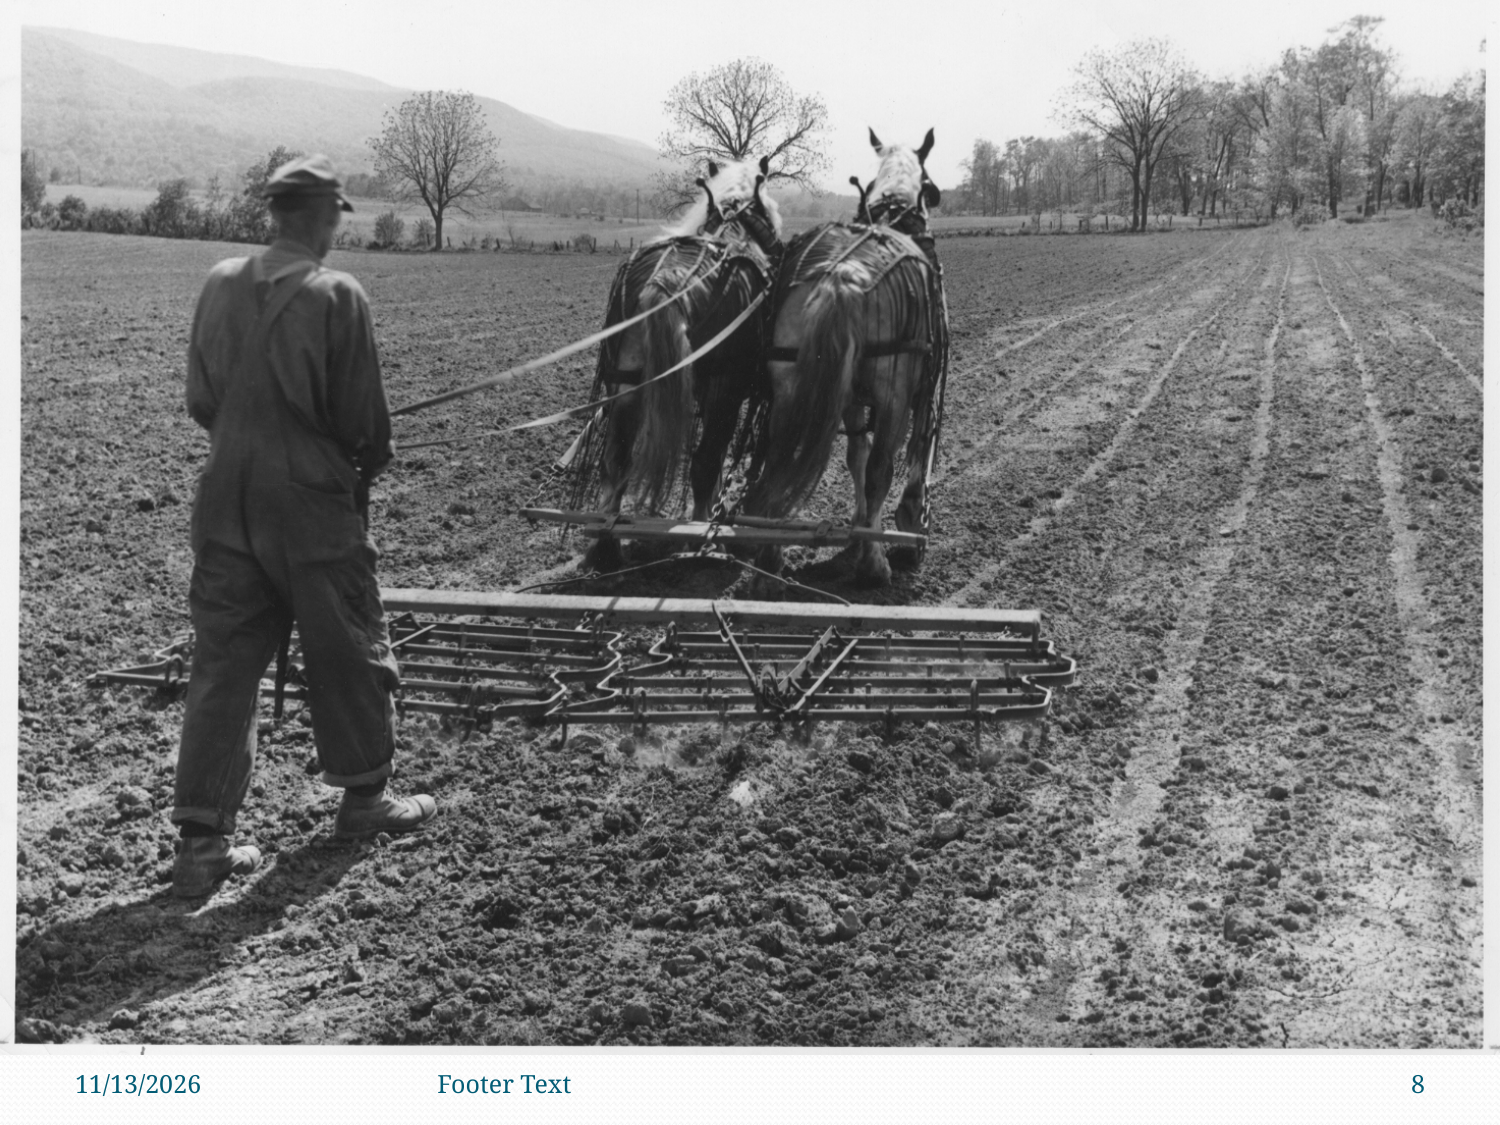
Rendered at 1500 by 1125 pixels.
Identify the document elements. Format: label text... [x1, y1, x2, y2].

slide_number 8 [1299, 1066, 1425, 1103]
footer Footer Text [437, 1066, 988, 1103]
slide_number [75, 1066, 425, 1103]
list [0, 0, 1500, 1055]
